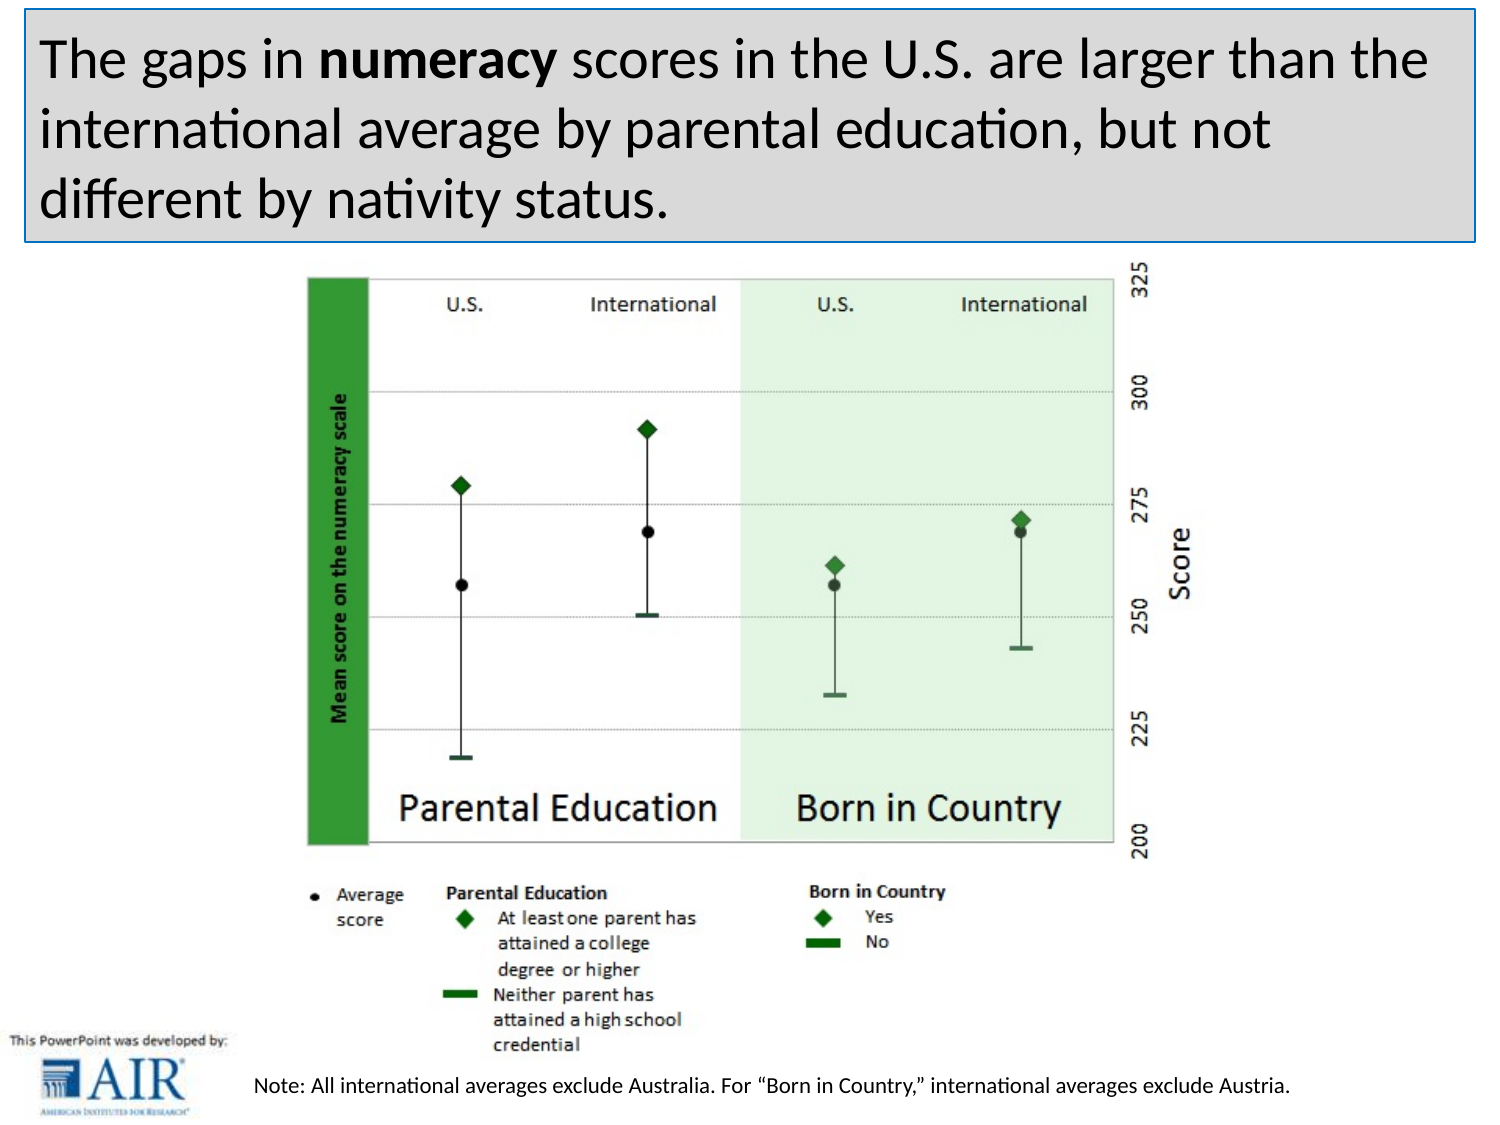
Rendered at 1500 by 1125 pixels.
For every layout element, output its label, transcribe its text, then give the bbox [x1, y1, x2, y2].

text_box Note: All international averages exclude Australia. For “Born in Country,” international averages exclude Austria. [243, 1062, 1382, 1106]
picture [0, 1017, 240, 1122]
title The gaps in numeracy scores in the U.S. are larger than the international average by parental education, but not different by nativity status. [24, 9, 1475, 243]
picture [279, 260, 1221, 1070]
